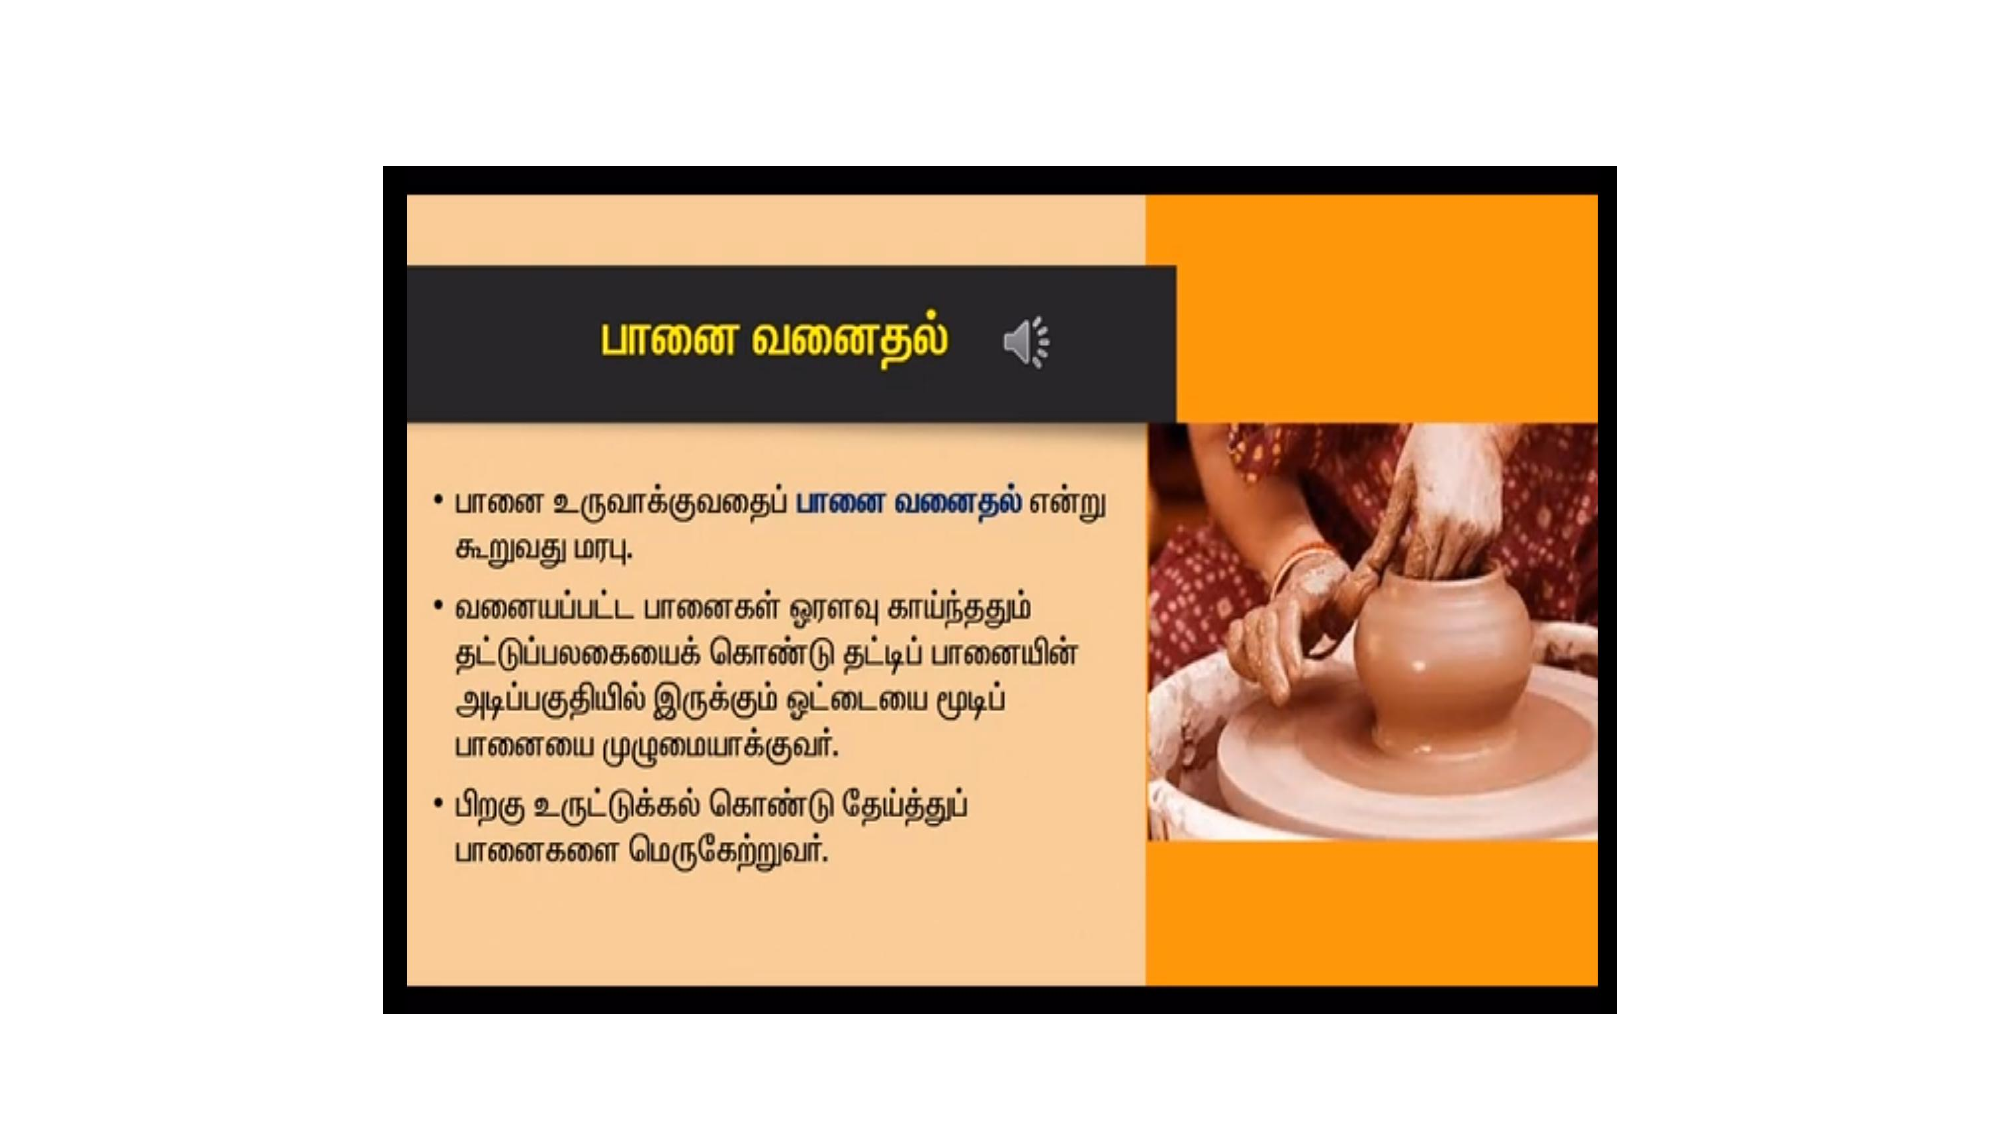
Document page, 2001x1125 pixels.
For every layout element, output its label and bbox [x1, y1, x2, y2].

list [383, 166, 1617, 1014]
